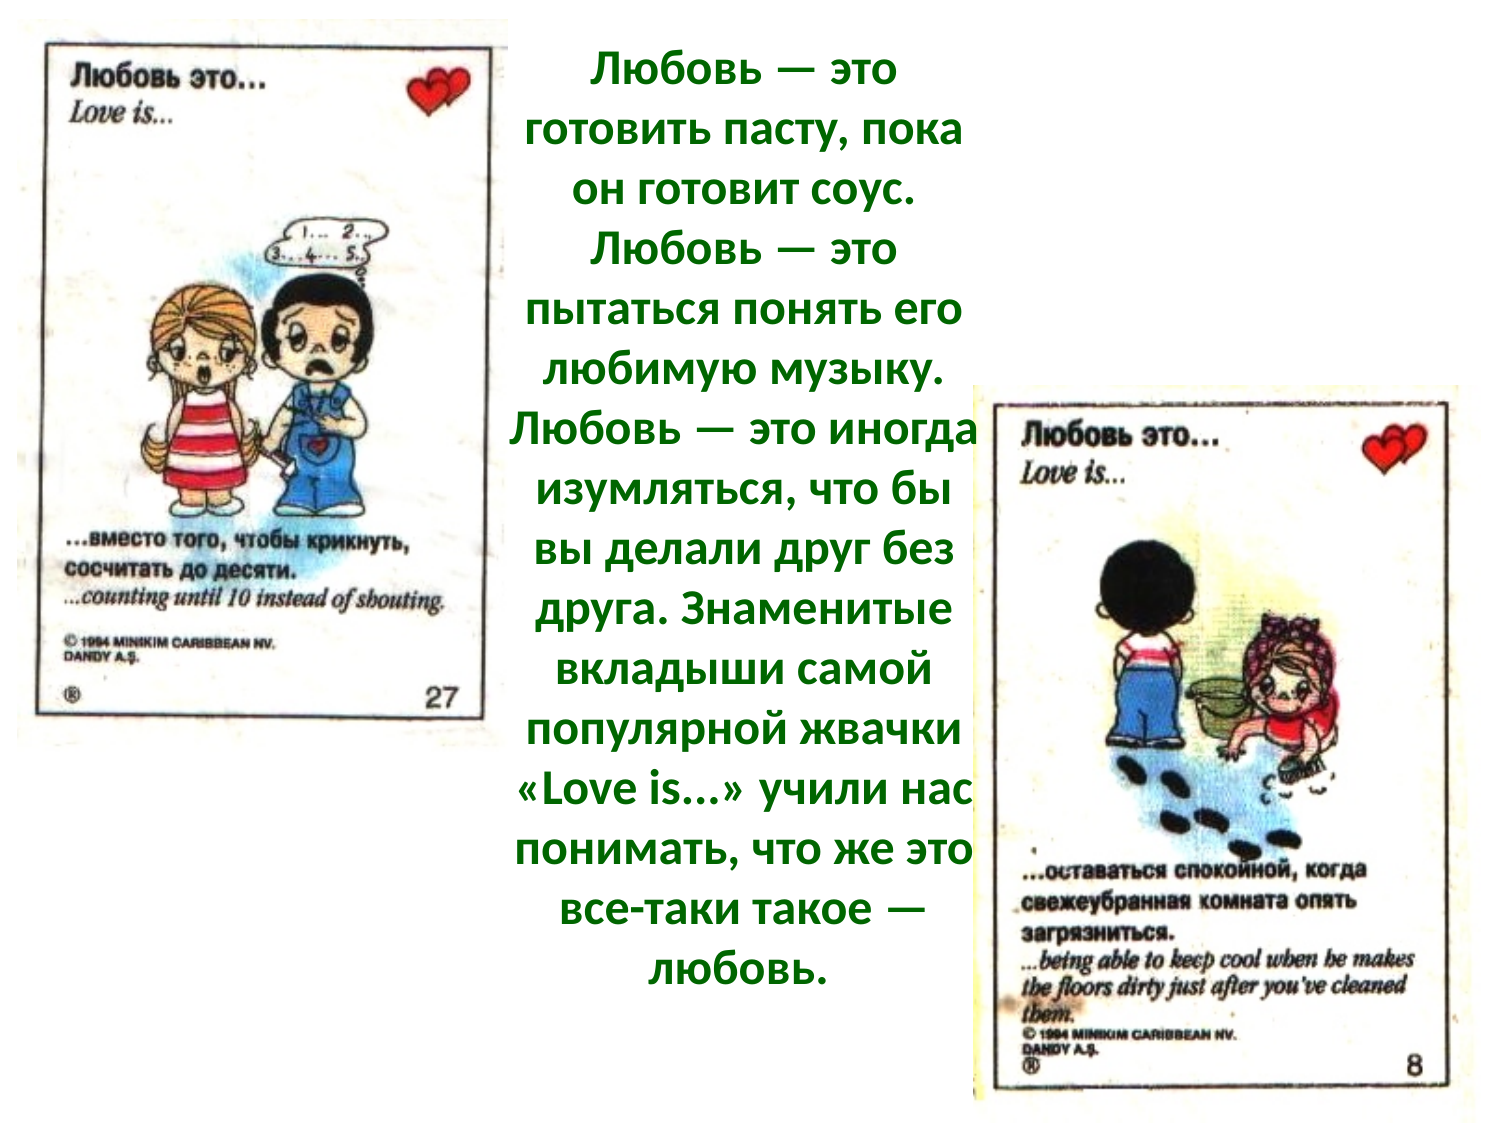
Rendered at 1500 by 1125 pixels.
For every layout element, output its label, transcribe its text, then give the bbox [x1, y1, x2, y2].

picture [972, 385, 1481, 1124]
text_box Любовь — это готовить пасту, пока он готовит соус. Любовь — это пытаться понять его любимую музыку. Любовь — это иногда изумляться, что бы вы делали друг без друга. Знаменитые вкладыши самой популярной жвачки «Love is...» учили нас понимать, что же это все-таки такое — любовь. [490, 27, 999, 1063]
picture [17, 18, 508, 752]
